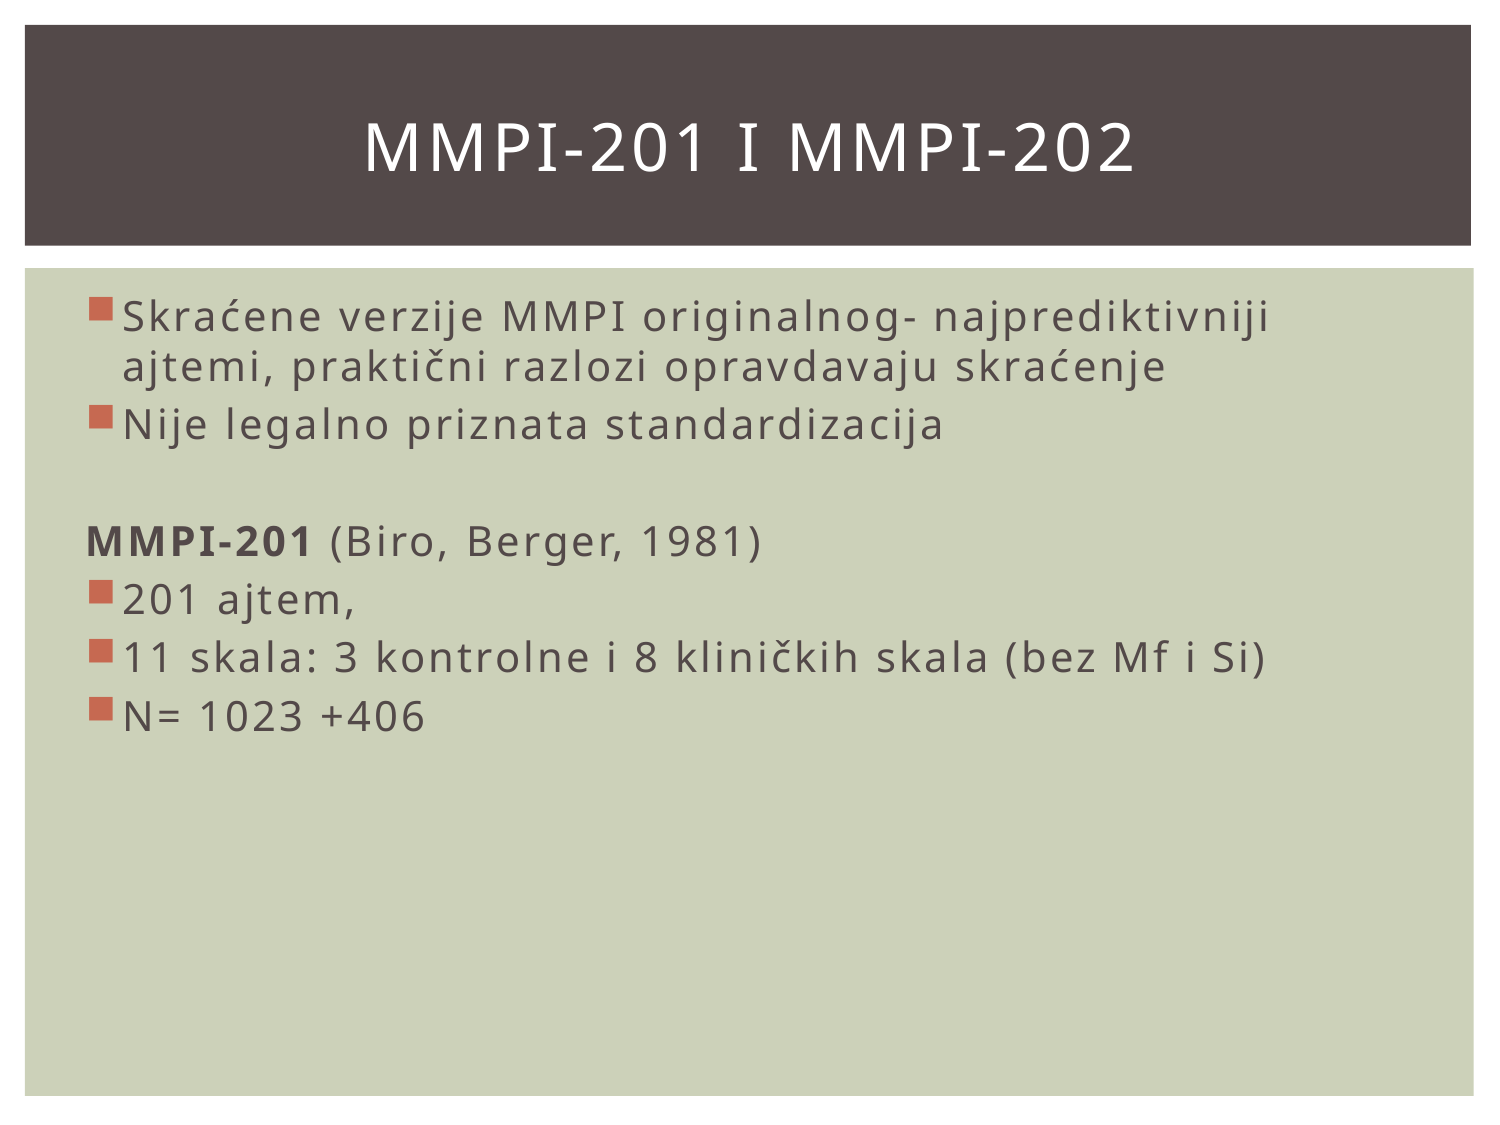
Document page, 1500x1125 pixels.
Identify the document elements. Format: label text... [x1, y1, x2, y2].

title MMPI-201 i MMPI-202 [62, 58, 1438, 232]
list Skraćene verzije MMPI originalnog- najprediktivniji ajtemi, praktični razlozi opravdavaju skraćenje Nije legalno priznata standardizacija MMPI-201 (Biro, Berger, 1981) 201 ajtem, 11 skala: 3 kontrolne i 8 kliničkih skala (bez Mf i Si) N= 1023 +406 [62, 281, 1442, 1005]
